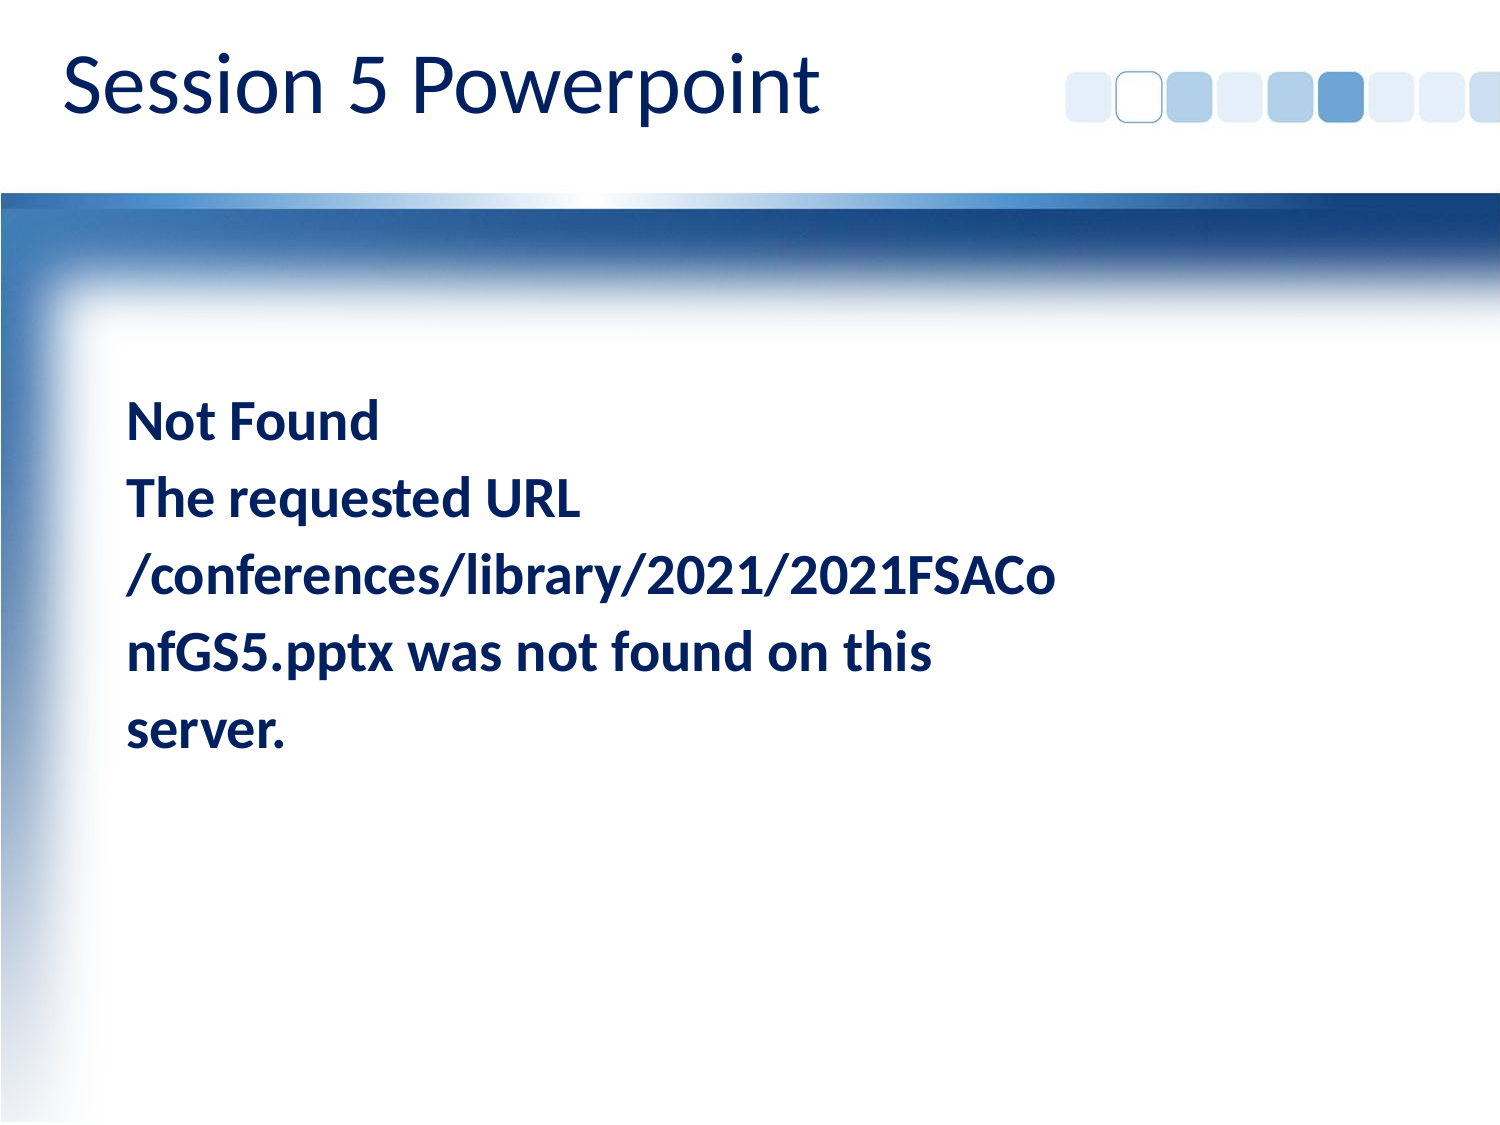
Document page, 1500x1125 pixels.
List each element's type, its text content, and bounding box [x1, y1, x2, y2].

title Session 5 Powerpoint [62, 37, 1438, 134]
list Not Found The requested URL /conferences/library/2021/2021FSAConfGS5.pptx was not found on this server. [88, 375, 1079, 845]
picture [0, 0, 1500, 1125]
